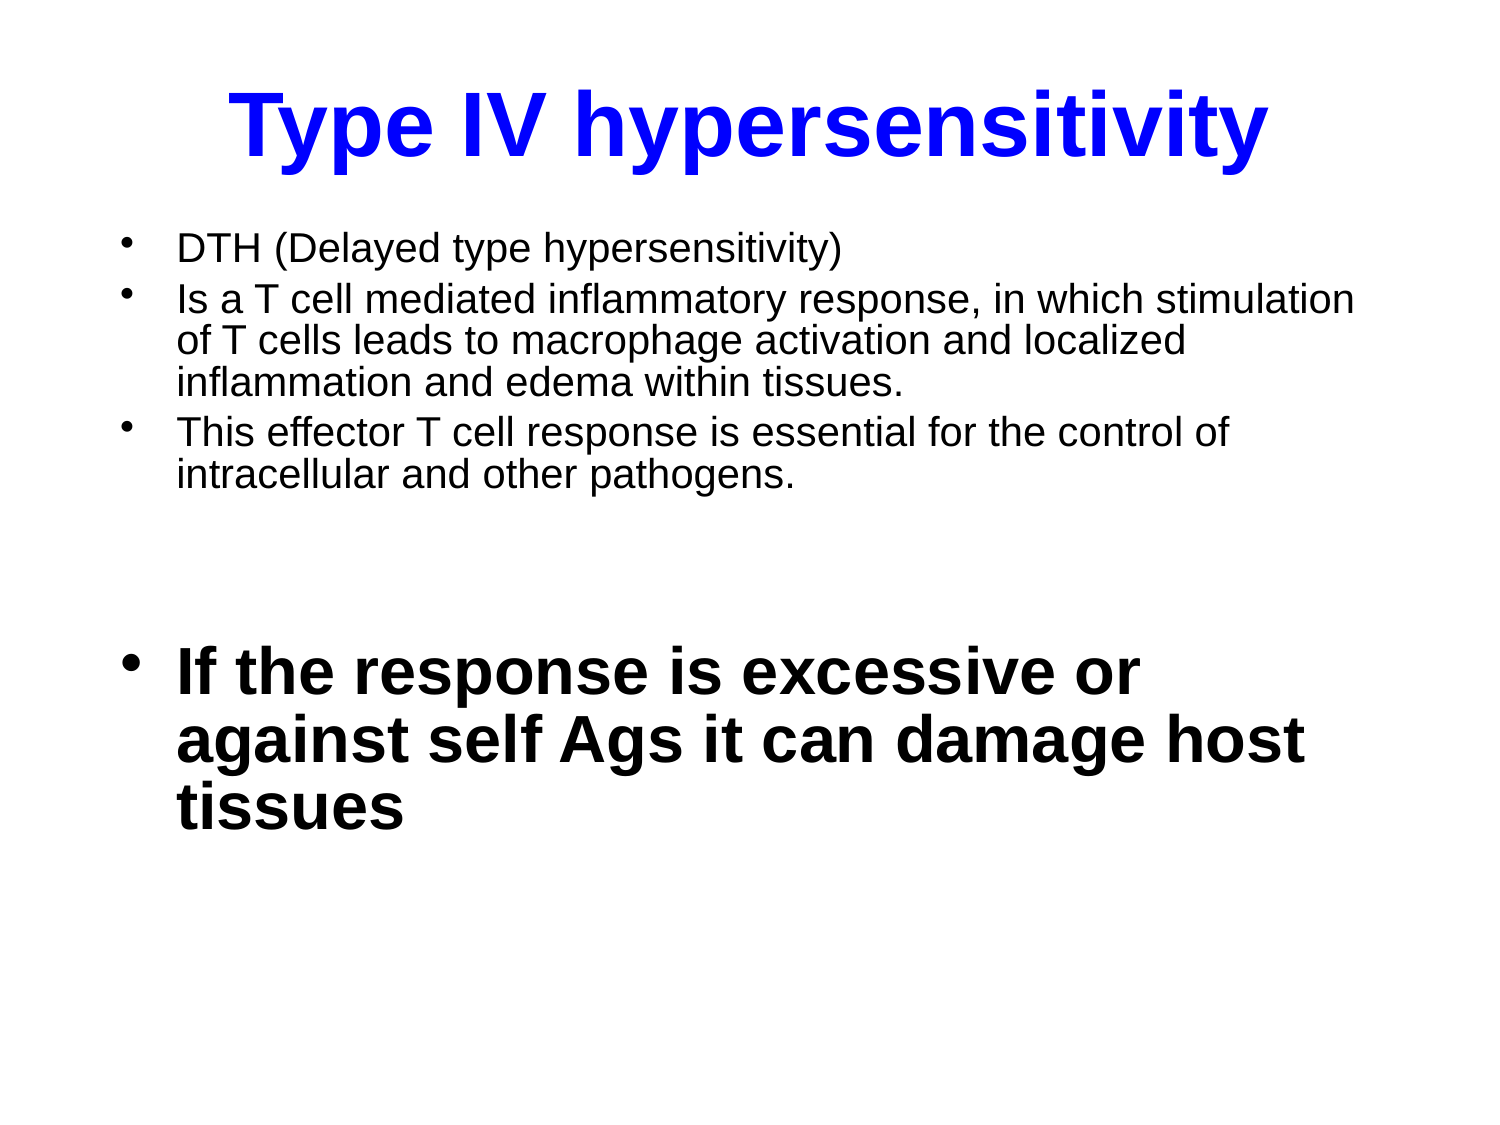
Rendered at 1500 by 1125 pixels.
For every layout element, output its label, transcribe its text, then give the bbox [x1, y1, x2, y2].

title Type IV hypersensitivity [111, 30, 1388, 219]
list DTH (Delayed type hypersensitivity) Is a T cell mediated inflammatory response, in which stimulation of T cells leads to macrophage activation and localized inflammation and edema within tissues. This effector T cell response is essential for the control of intracellular and other pathogens. If the response is excessive or against self Ags it can damage host tissues [111, 221, 1388, 966]
